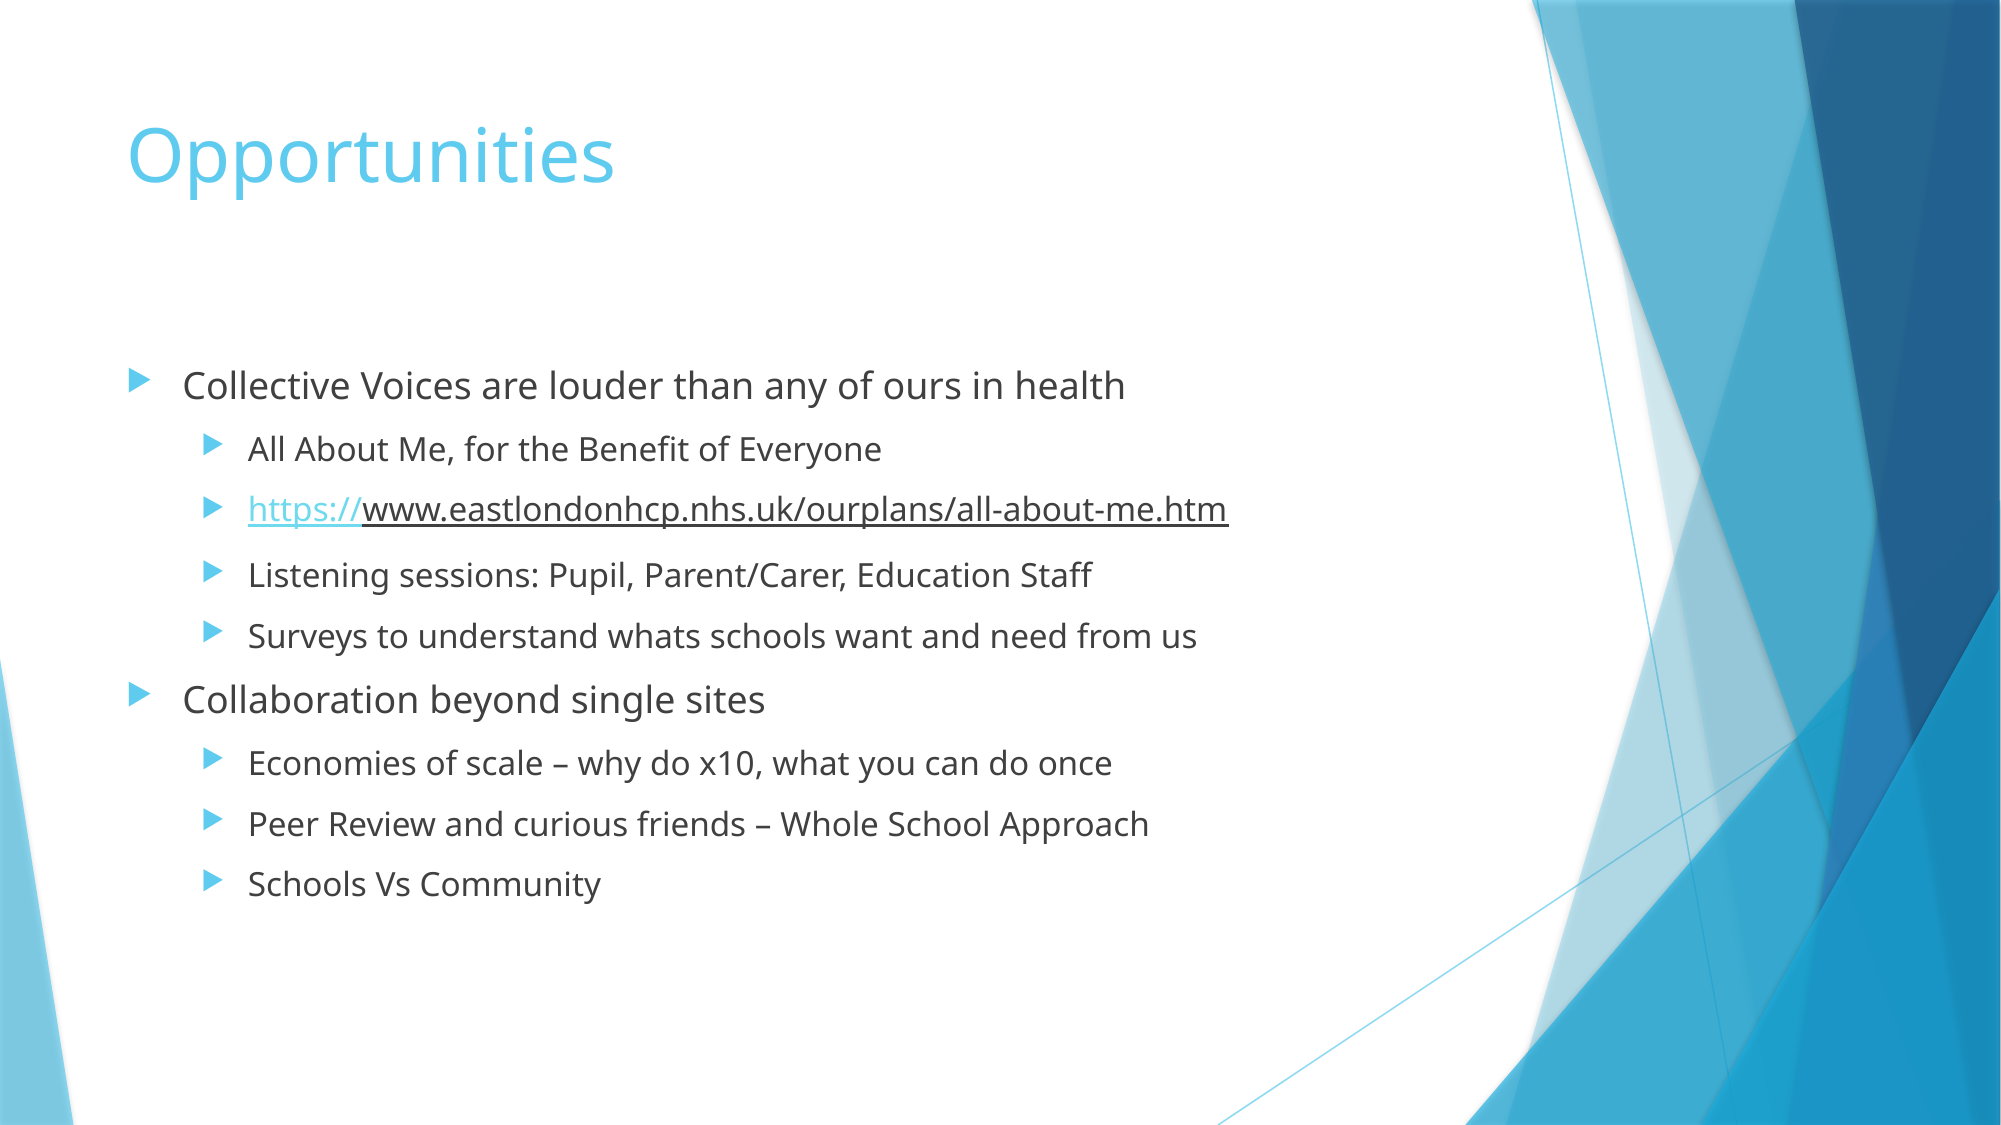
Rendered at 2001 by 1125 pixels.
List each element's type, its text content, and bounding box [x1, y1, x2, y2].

title Opportunities [111, 99, 1522, 317]
list Collective Voices are louder than any of ours in health All About Me, for the Benefit of Everyone https://www.eastlondonhcp.nhs.uk/ourplans/all-about-me.htm Listening sessions: Pupil, Parent/Carer, Education Staff Surveys to understand whats schools want and need from us Collaboration beyond single sites Economies of scale – why do x10, what you can do once Peer Review and curious friends – Whole School Approach Schools Vs Community [111, 354, 1522, 992]
